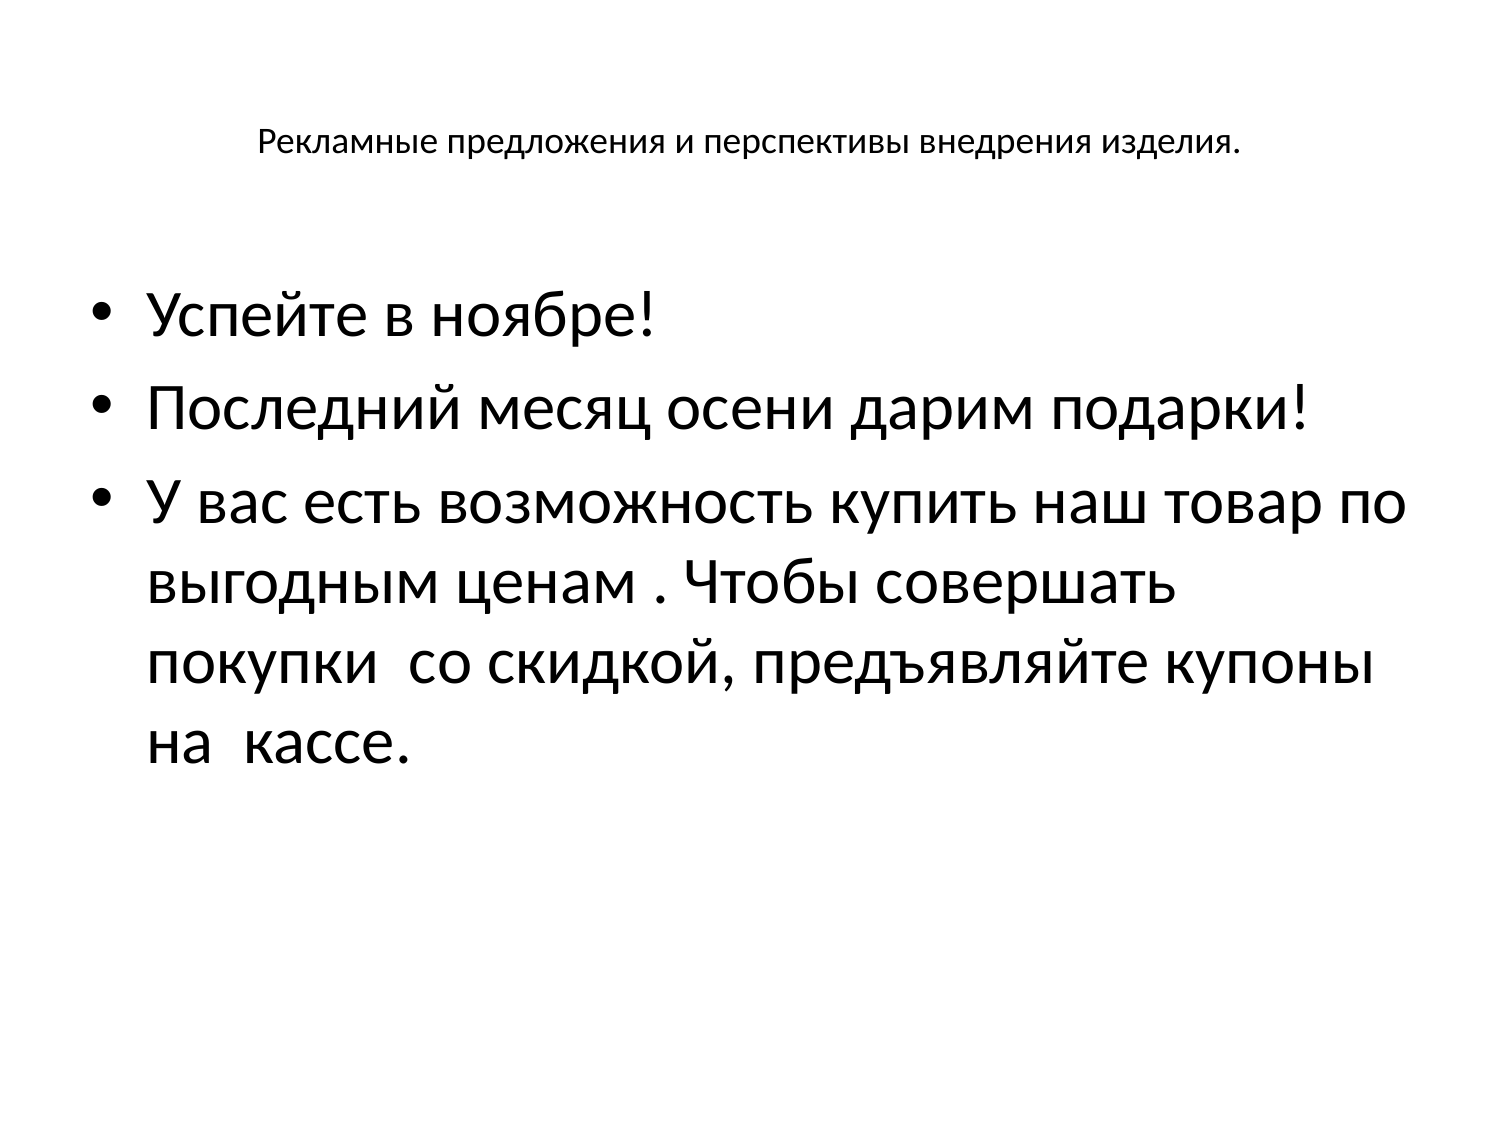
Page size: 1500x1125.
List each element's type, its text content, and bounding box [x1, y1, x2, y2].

list Успейте в ноябре! Последний месяц осени дарим подарки! У вас есть возможность купить наш товар по выгодным ценам . Чтобы совершать покупки со скидкой, предъявляйте купоны на кассе. [75, 262, 1425, 1005]
title Рекламные предложения и перспективы внедрения изделия. [75, 45, 1425, 233]
